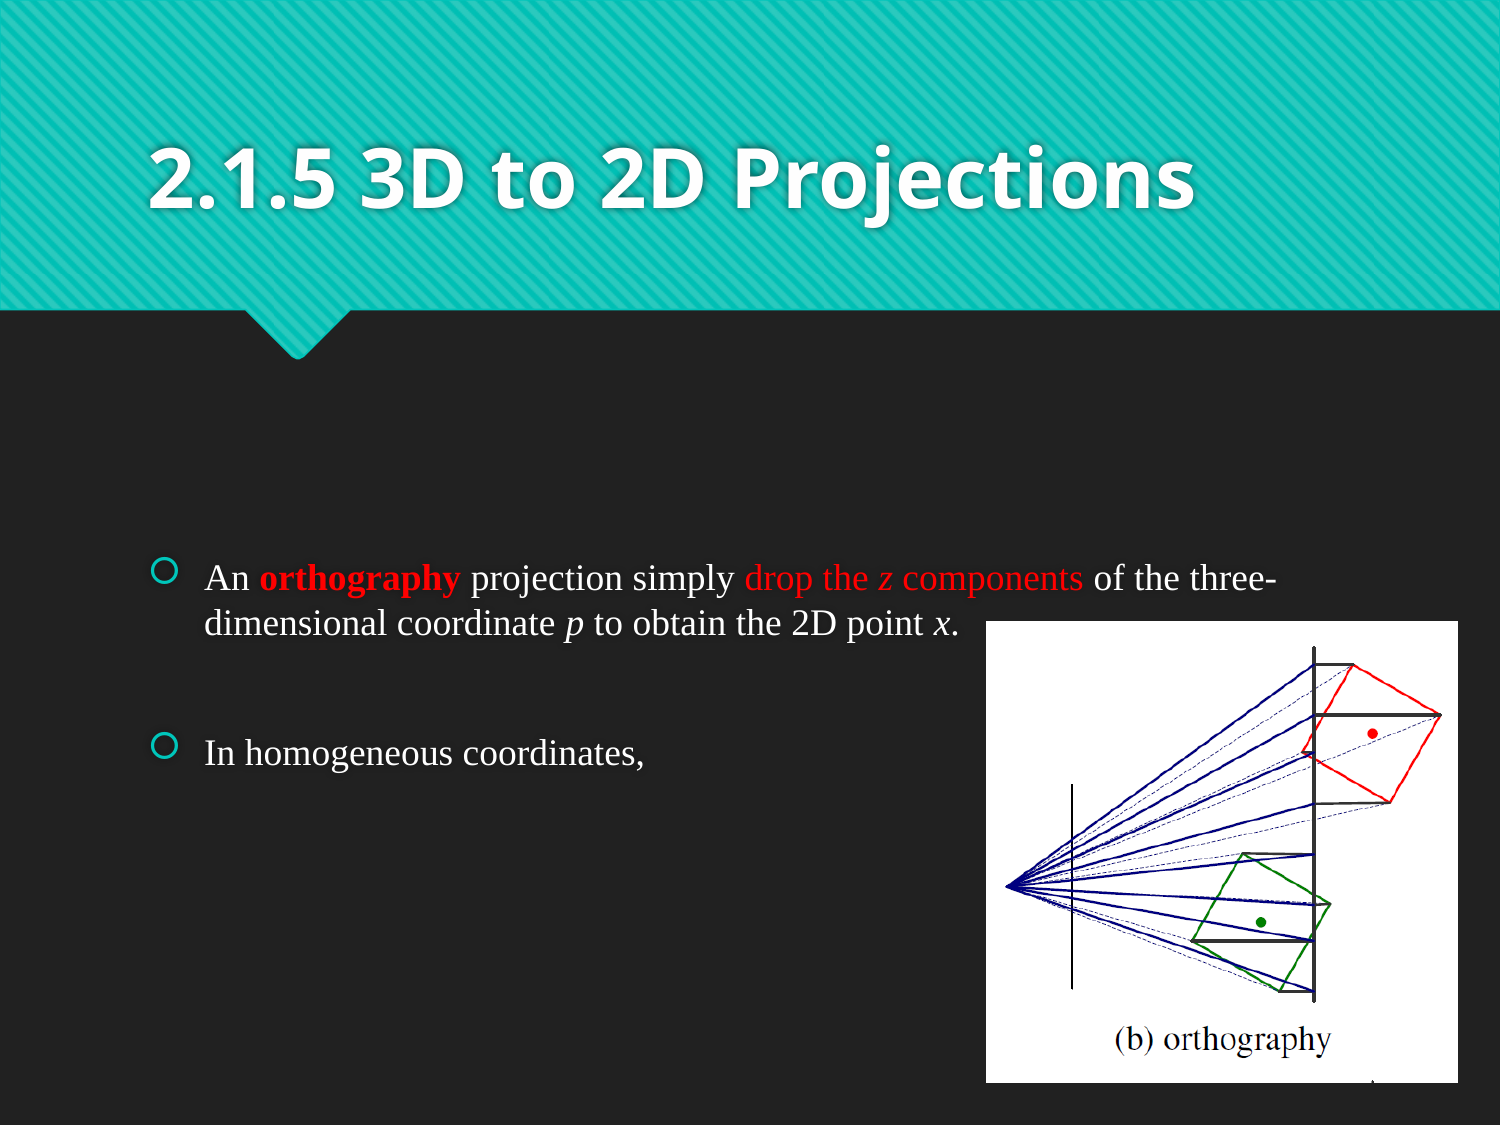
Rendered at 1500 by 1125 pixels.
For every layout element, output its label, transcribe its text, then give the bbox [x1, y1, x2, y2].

title 2.1.5 3D to 2D Projections [132, 73, 1368, 233]
picture [985, 621, 1458, 1083]
